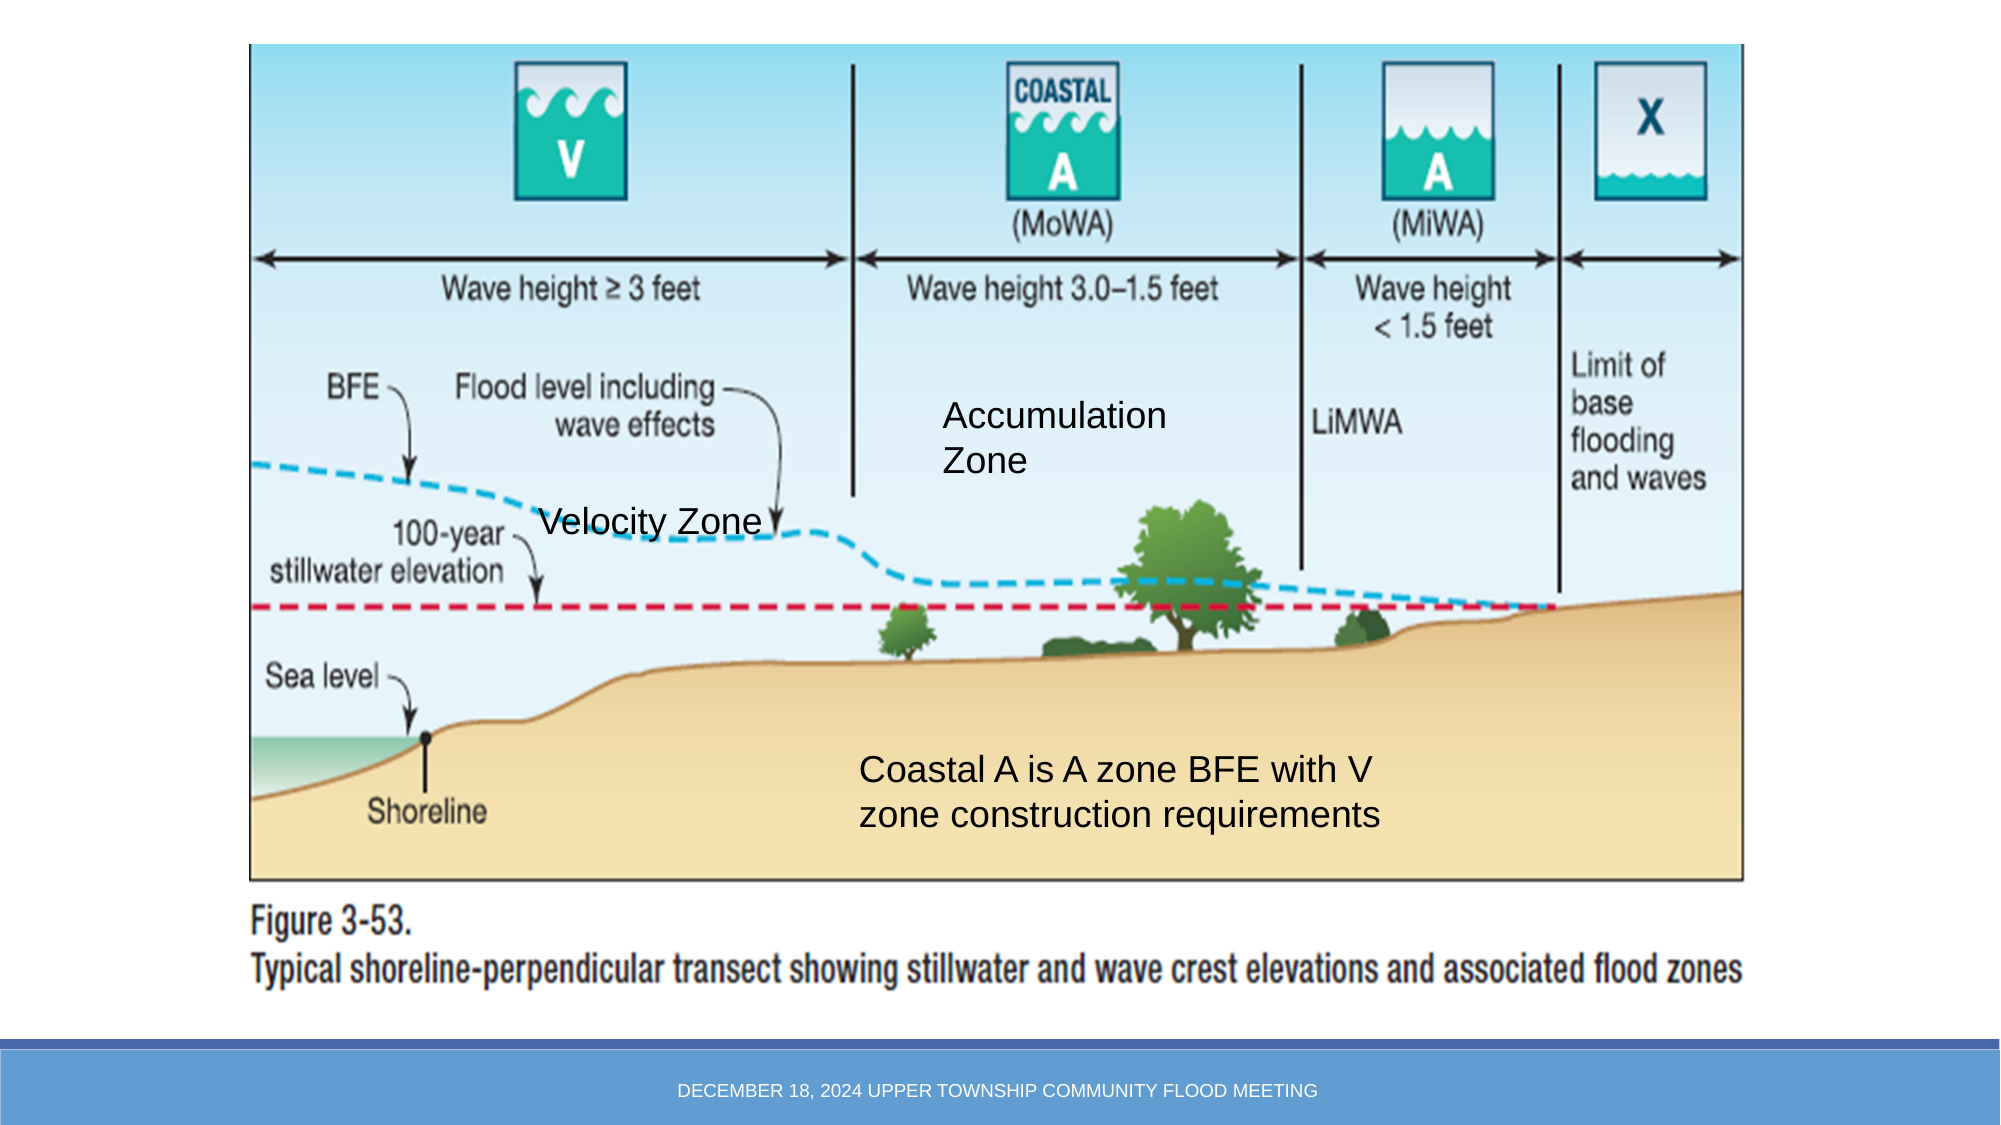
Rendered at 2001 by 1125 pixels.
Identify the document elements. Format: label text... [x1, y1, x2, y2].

picture [249, 44, 1751, 1009]
footer December 18, 2024 Upper Township Community Flood Meeting [604, 1059, 1396, 1120]
